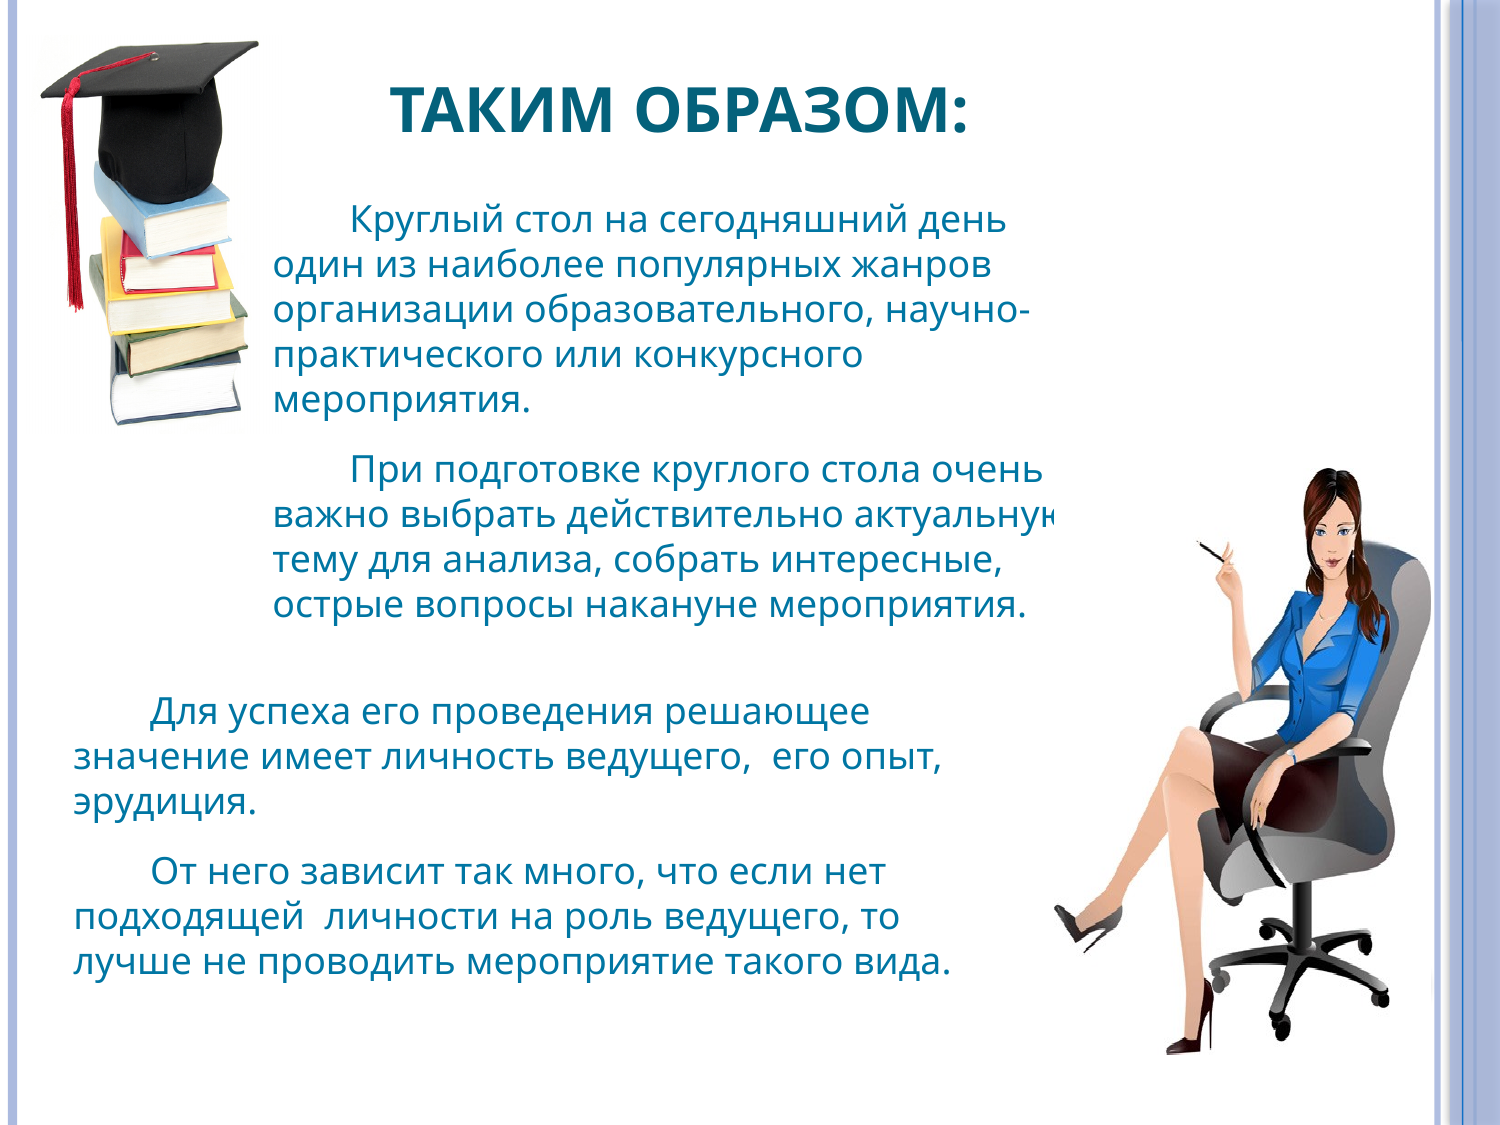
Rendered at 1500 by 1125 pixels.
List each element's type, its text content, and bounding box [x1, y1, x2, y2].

title Таким образом: [375, 35, 1277, 153]
text_box Круглый стол на сегодняшний день один из наиболее популярных жанров организации образовательного, научно-практического или конкурсного мероприятия. При подготовке круглого стола очень важно выбрать действительно актуальную тему для анализа, собрать интересные, острые вопросы накануне мероприятия. [257, 187, 1102, 657]
picture [22, 34, 282, 435]
text_box Для успеха его проведения решающее значение имеет личность ведущего, его опыт, эрудиция. От него зависит так много, что если нет подходящей личности на роль ведущего, то лучше не проводить мероприятие такого вида. [58, 679, 1032, 1043]
picture [278, 306, 282, 318]
picture [1054, 468, 1431, 1056]
picture [278, 261, 282, 273]
